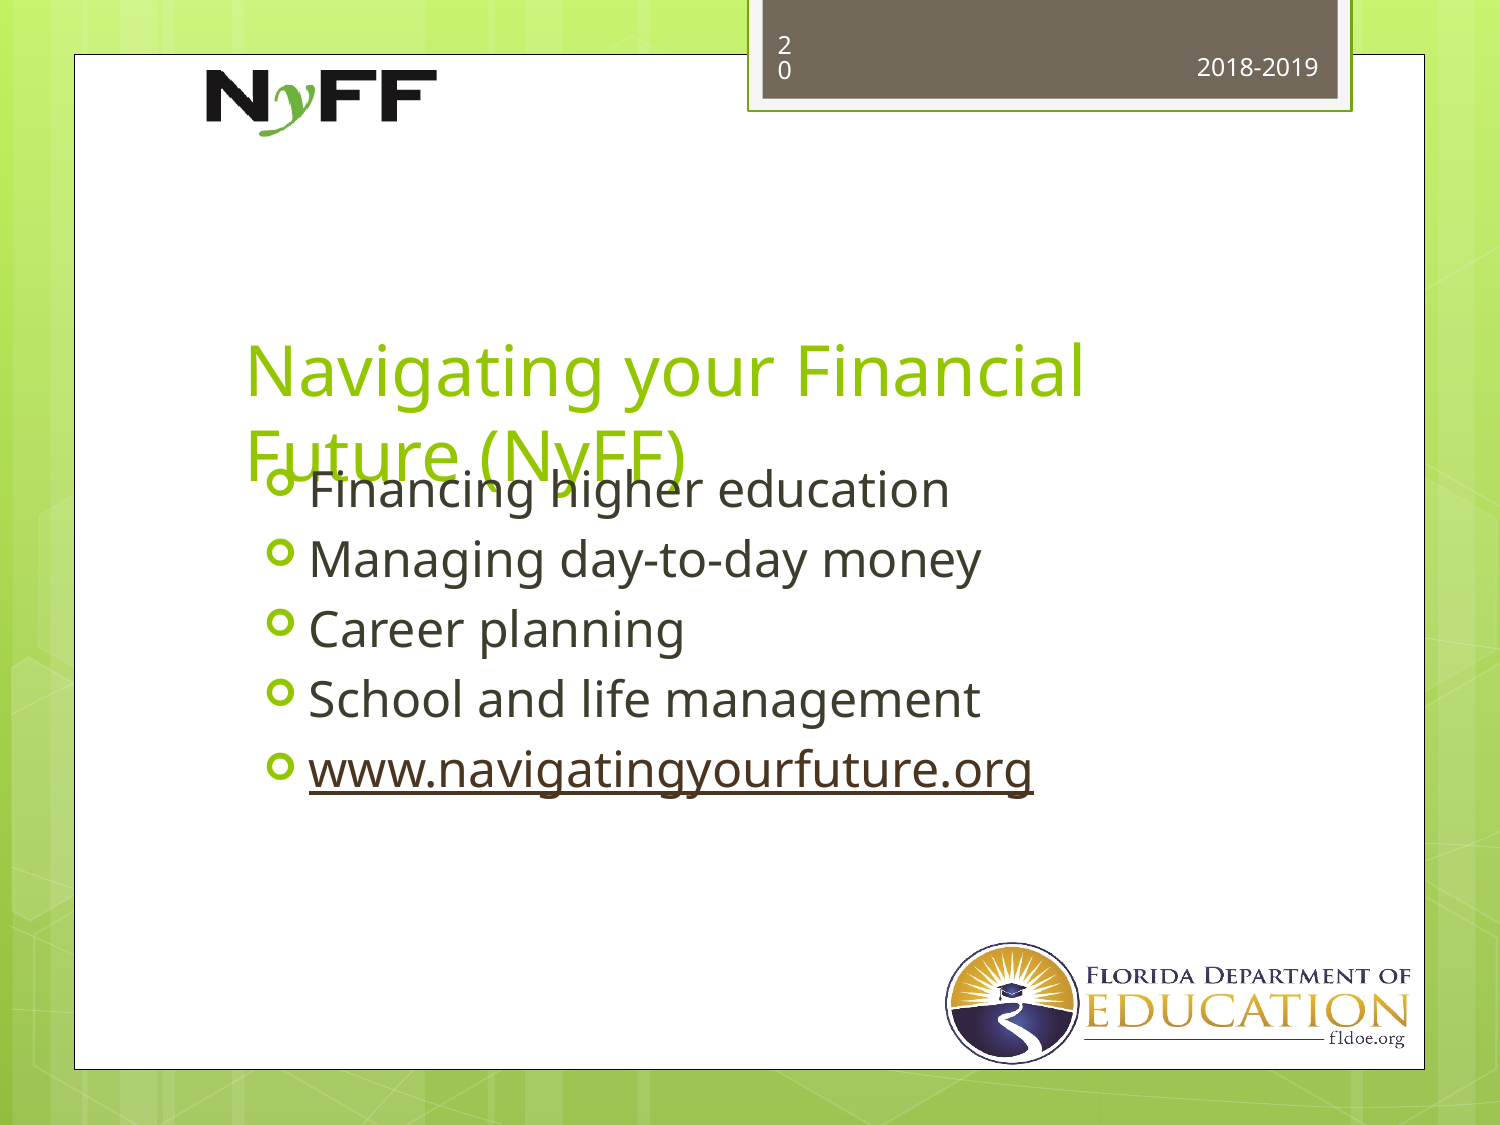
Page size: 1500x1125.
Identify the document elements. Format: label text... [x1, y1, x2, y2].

list Financing higher education Managing day-to-day money Career planning School and life management www.navigatingyourfuture.org [237, 450, 1288, 1026]
slide_number 2018-2019 [983, 36, 1334, 97]
picture [912, 916, 1443, 1090]
picture [188, 46, 452, 150]
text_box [0, 0, 188, 1125]
title Navigating your Financial Future (NyFF) [229, 315, 1280, 504]
slide_number 20 [762, 11, 821, 82]
